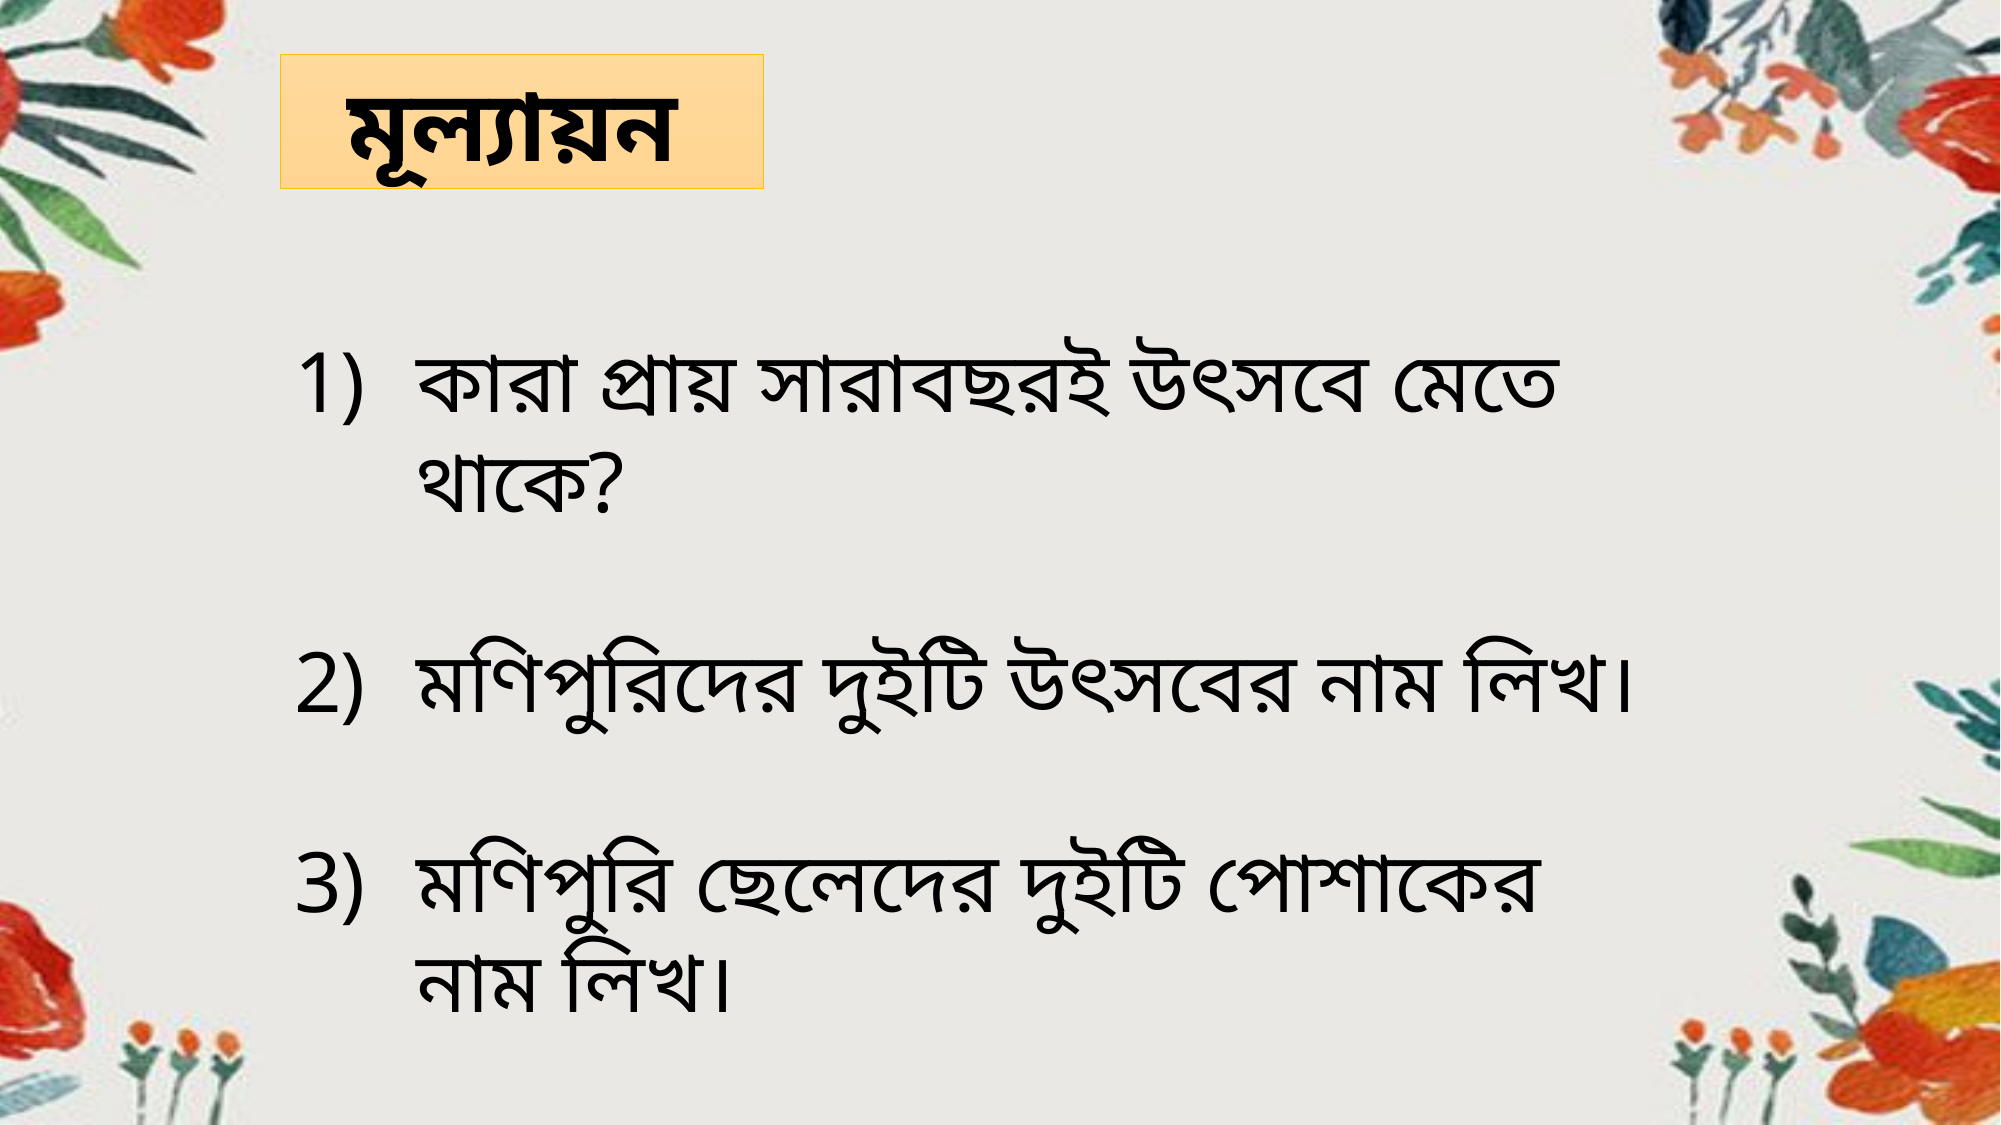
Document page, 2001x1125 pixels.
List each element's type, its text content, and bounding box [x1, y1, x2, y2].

text_box মূল্যায়ন [280, 54, 764, 189]
text_box কারা প্রায় সারাবছরই উৎসবে মেতে থাকে? মণিপুরিদের দুইটি উৎসবের নাম লিখ। মণিপুরি ছেলেদের দুইটি পোশাকের নাম লিখ। [280, 322, 1658, 1037]
picture [0, 0, 2001, 1125]
